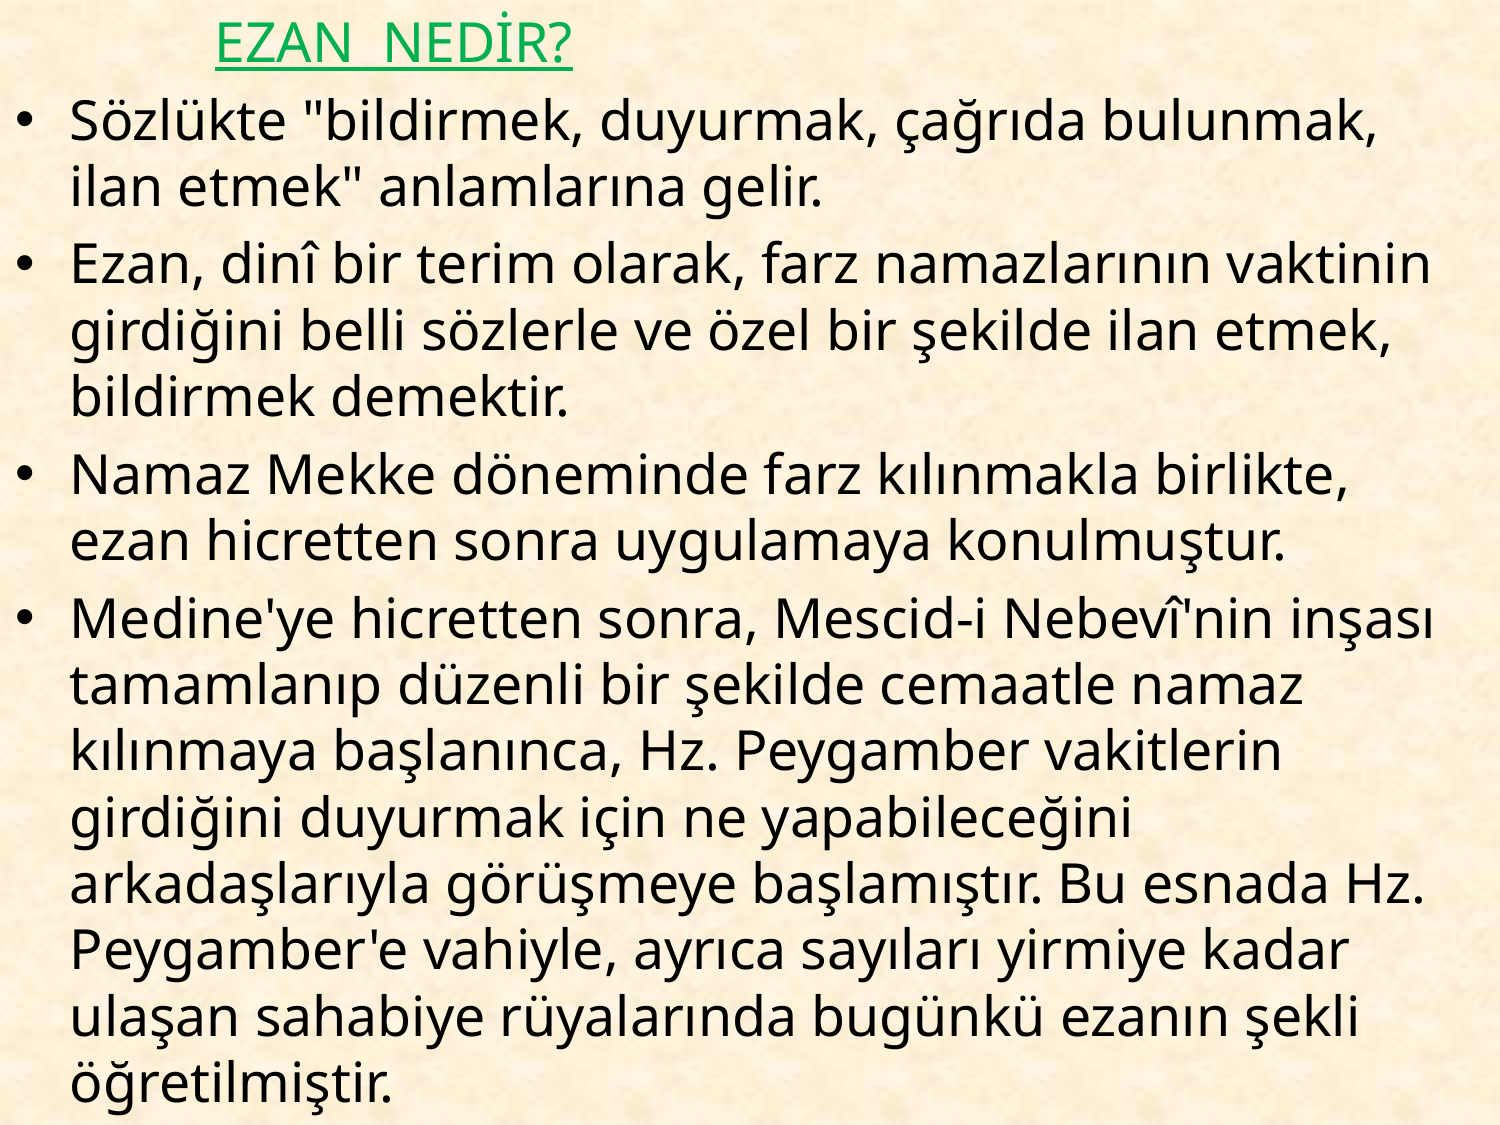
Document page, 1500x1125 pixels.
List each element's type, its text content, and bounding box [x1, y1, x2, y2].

list EZAN NEDİR? Sözlükte "bildirmek, duyurmak, çağrıda bulunmak, ilan etmek" anlamlarına gelir. Ezan, dinî bir terim olarak, farz namazlarının vaktinin girdiğini belli sözlerle ve özel bir şekilde ilan etmek, bildirmek demektir. Namaz Mekke döneminde farz kılınmakla birlikte, ezan hicretten sonra uygulamaya konulmuştur. Medine'ye hicretten sonra, Mescid-i Nebevî'nin inşası tamamlanıp düzenli bir şekilde cemaatle namaz kılınmaya başlanınca, Hz. Peygamber vakitlerin girdiğini duyurmak için ne yapabileceğini arkadaşlarıyla görüşmeye başlamıştır. Bu esnada Hz. Peygamber'e vahiyle, ayrıca sayıları yirmiye kadar ulaşan sahabiye rüyalarında bugünkü ezanın şekli öğretilmiştir. [0, 0, 1500, 1125]
